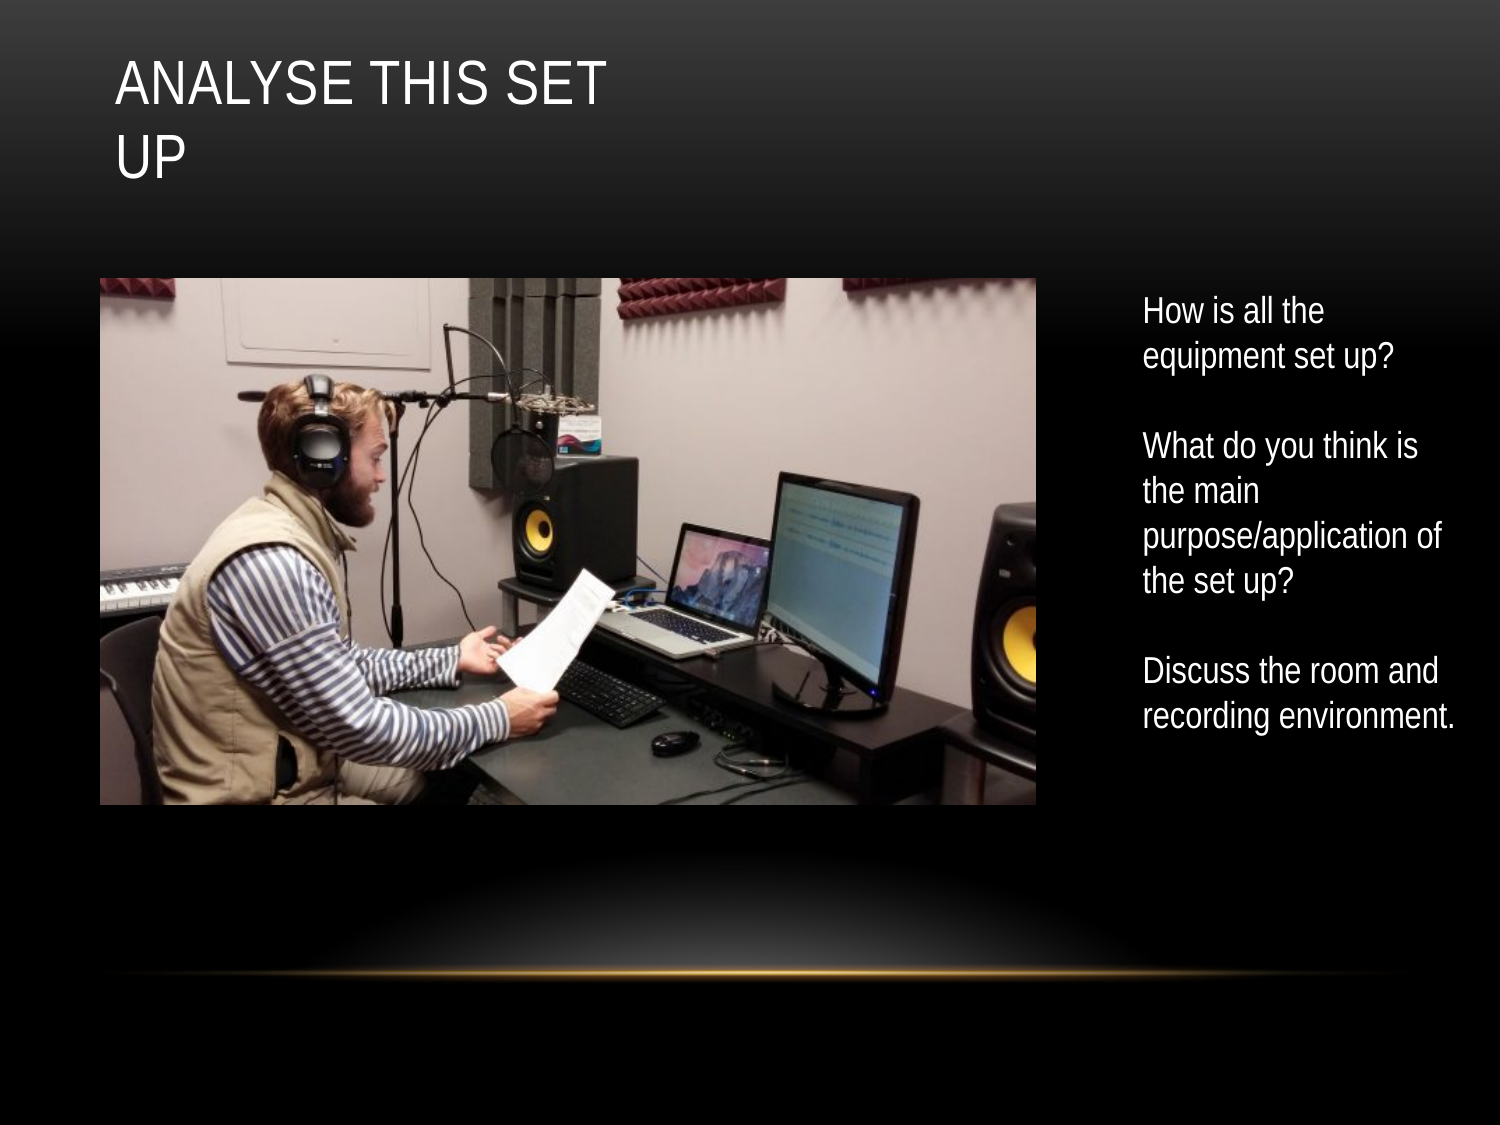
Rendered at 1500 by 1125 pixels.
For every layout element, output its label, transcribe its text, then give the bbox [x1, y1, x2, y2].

text_box How is all the equipment set up? What do you think is the main purpose/application of the set up? Discuss the room and recording environment. [1128, 278, 1483, 744]
title Analyse this set up [100, 78, 689, 200]
picture [0, 0, 1500, 1125]
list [100, 278, 1036, 806]
